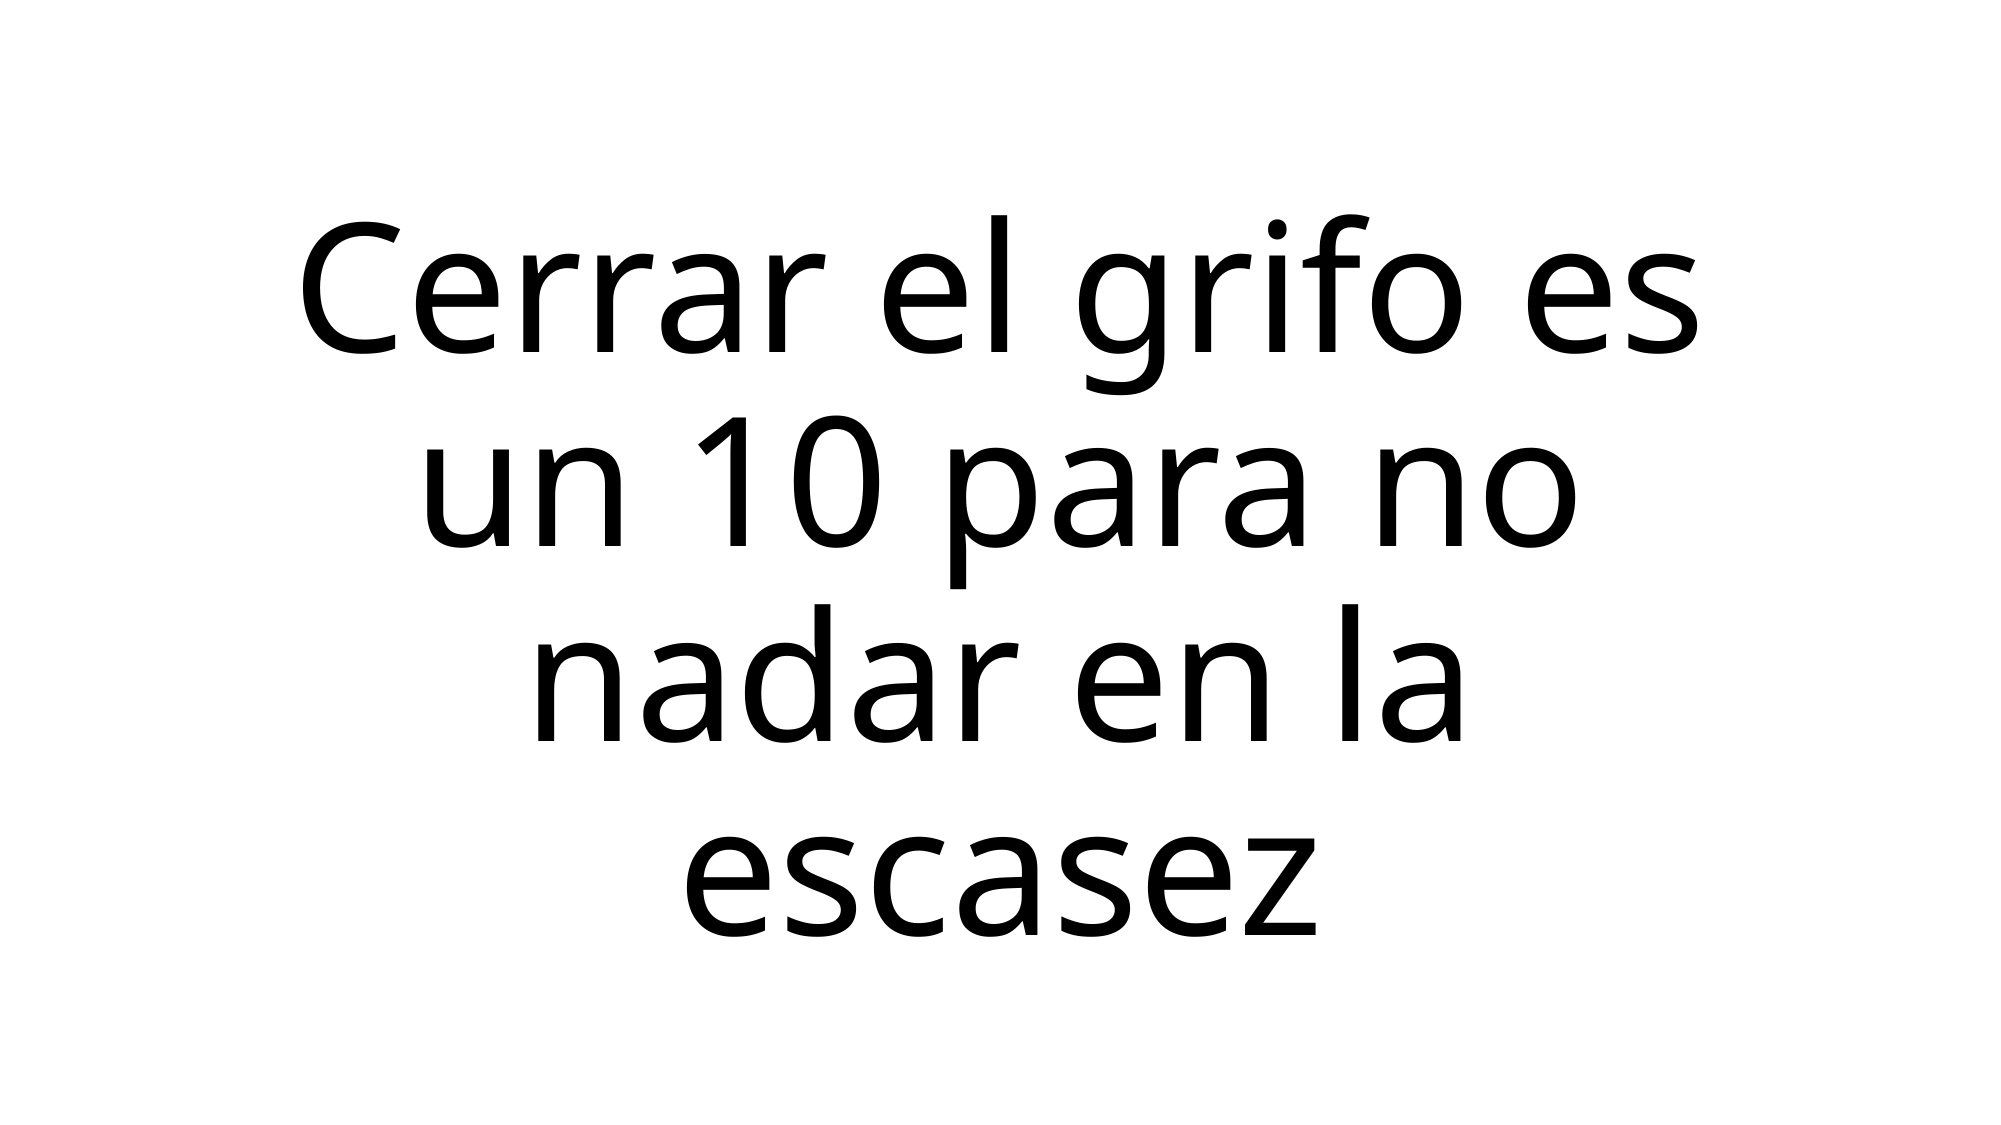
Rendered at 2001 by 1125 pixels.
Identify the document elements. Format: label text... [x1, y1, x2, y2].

title Cerrar el grifo es un 10 para no nadar en la escasez [249, 184, 1750, 982]
